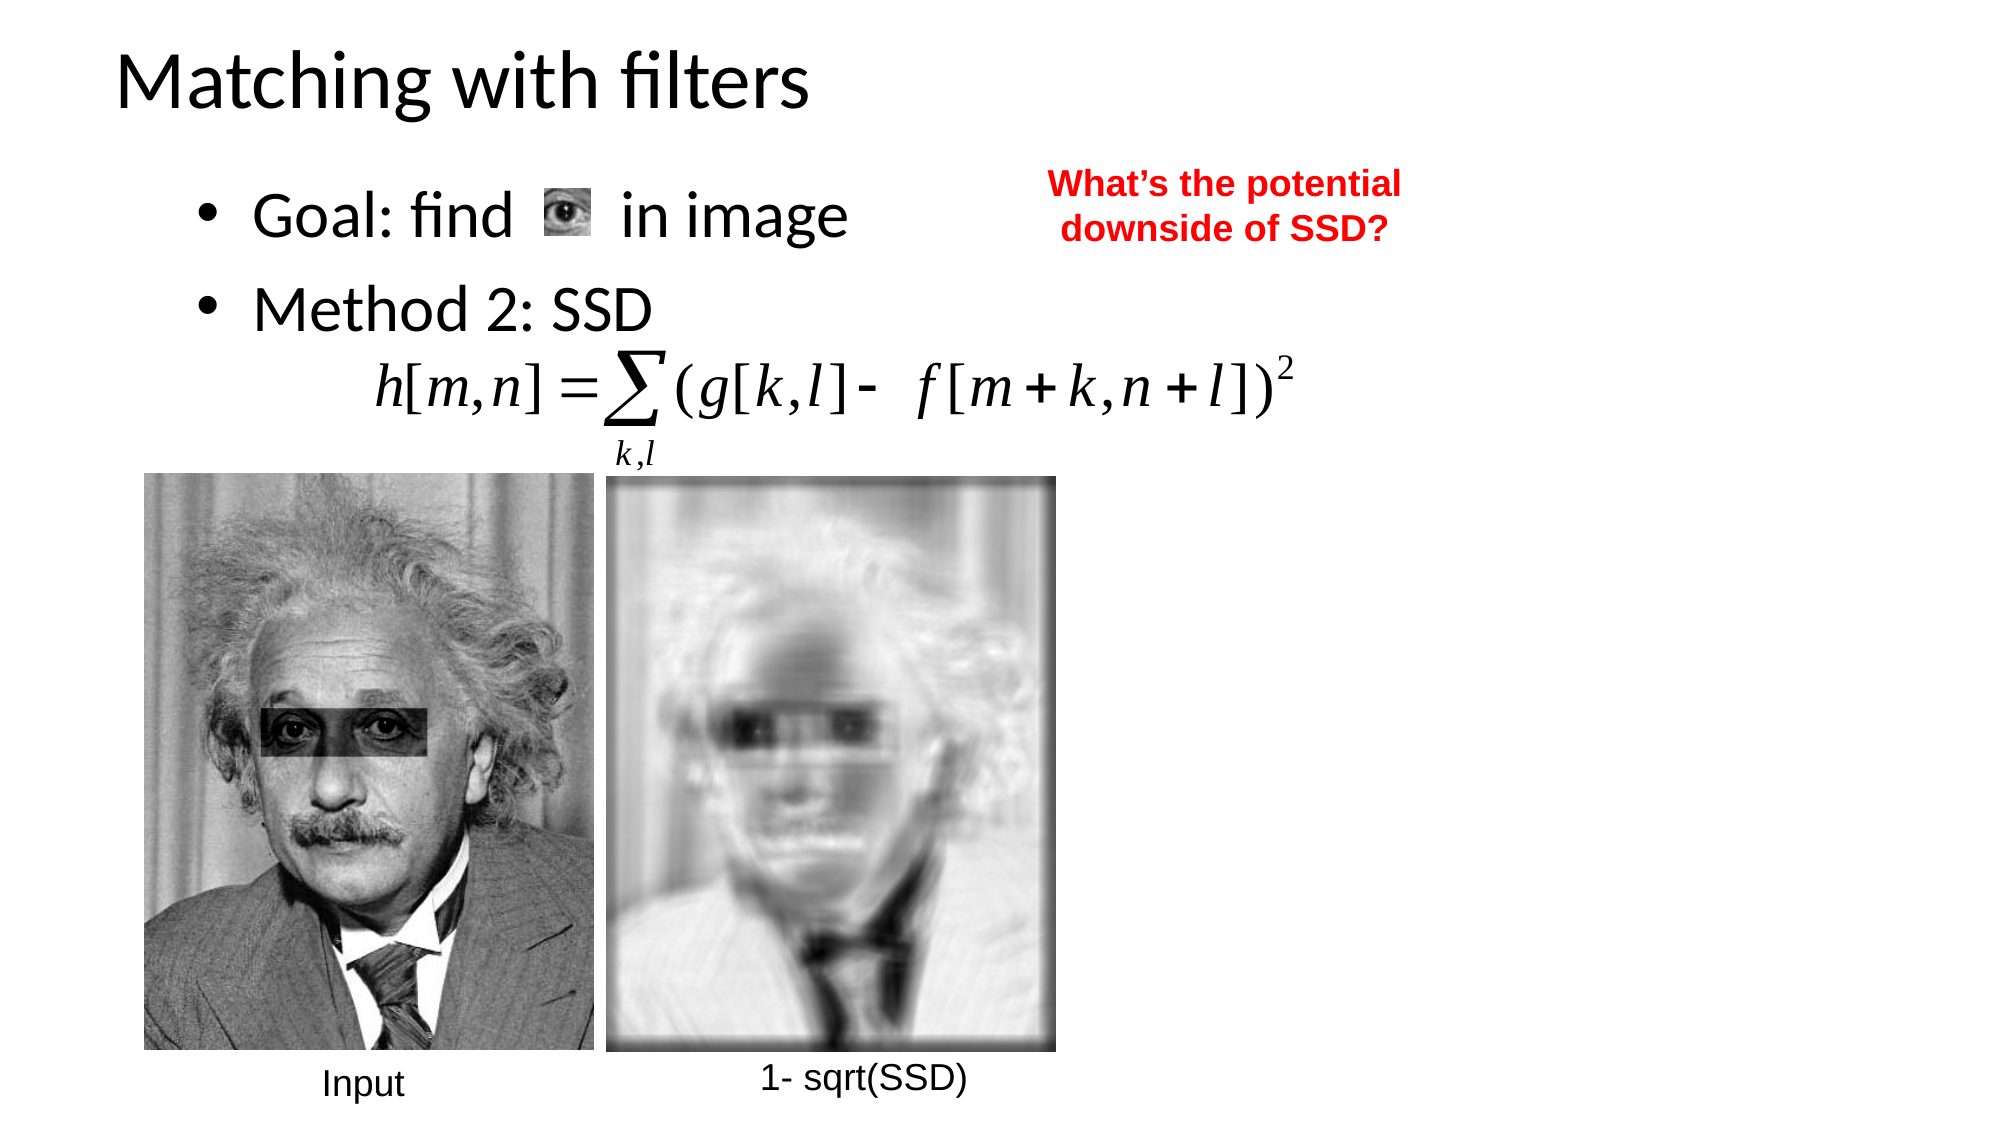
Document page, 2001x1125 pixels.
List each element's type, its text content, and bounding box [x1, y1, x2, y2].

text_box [365, 339, 1309, 484]
title Matching with filters [99, 0, 1900, 150]
list Goal: find in image Method 2: SSD [181, 163, 944, 402]
picture [543, 188, 592, 236]
text_box What’s the potential downside of SSD? [956, 151, 1494, 256]
picture [143, 473, 595, 1051]
picture [606, 475, 1056, 1052]
text_box 1- sqrt(SSD) [745, 1059, 984, 1106]
text_box Input [306, 1058, 420, 1111]
